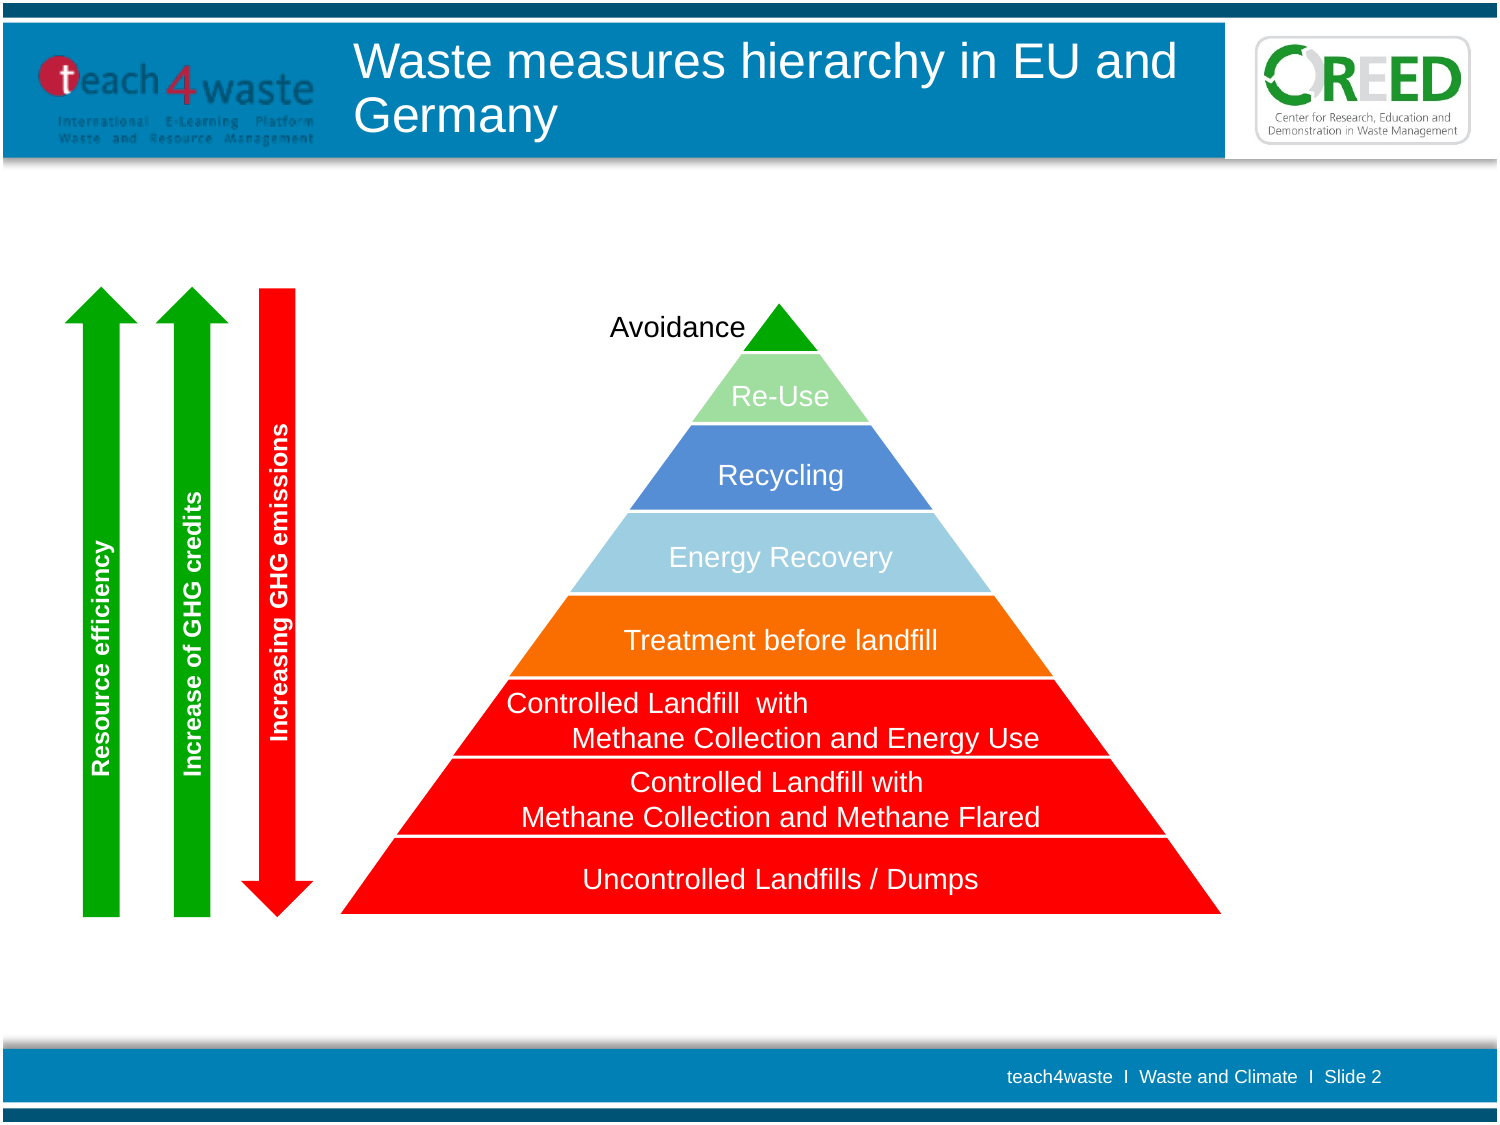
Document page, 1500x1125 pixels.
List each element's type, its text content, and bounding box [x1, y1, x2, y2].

title Waste measures hierarchy in EU and Germany [103, 22, 1204, 156]
picture [1225, 21, 1500, 159]
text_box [241, 288, 1222, 918]
text_box [214, 308, 229, 324]
text_box [82, 793, 120, 918]
picture [39, 56, 79, 96]
text_box [64, 286, 138, 432]
text_box Resource efficiency [76, 432, 122, 793]
text_box [173, 793, 211, 918]
text_box Increase of GHG credits [168, 266, 214, 793]
text_box [155, 310, 168, 324]
